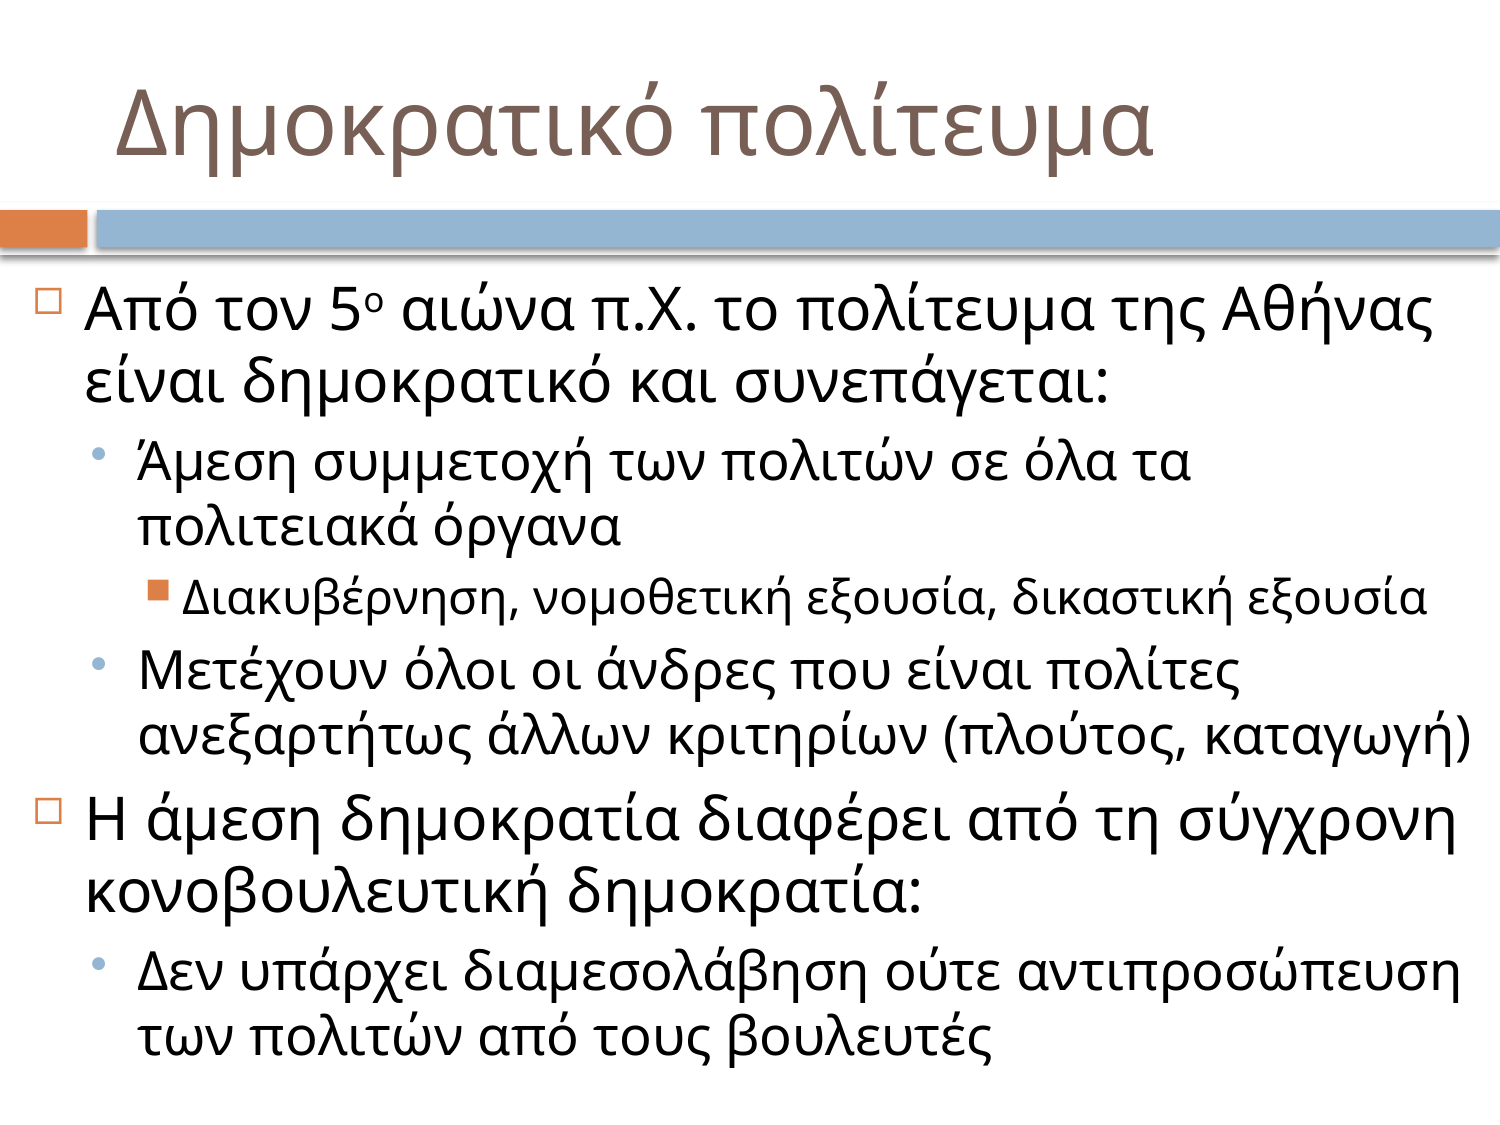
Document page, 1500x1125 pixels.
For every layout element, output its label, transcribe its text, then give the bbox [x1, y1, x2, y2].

list Από τον 5ο αιώνα π.Χ. το πολίτευμα της Αθήνας είναι δημοκρατικό και συνεπάγεται: Άμεση συμμετοχή των πολιτών σε όλα τα πολιτειακά όργανα Διακυβέρνηση, νομοθετική εξουσία, δικαστική εξουσία Μετέχουν όλοι οι άνδρες που είναι πολίτες ανεξαρτήτως άλλων κριτηρίων (πλούτος, καταγωγή) Η άμεση δημοκρατία διαφέρει από τη σύγχρονη κονοβουλευτική δημοκρατία: Δεν υπάρχει διαμεσολάβηση ούτε αντιπροσώπευση των πολιτών από τους βουλευτές [17, 262, 1500, 1106]
title Δημοκρατικό πολίτευμα [100, 37, 1438, 200]
